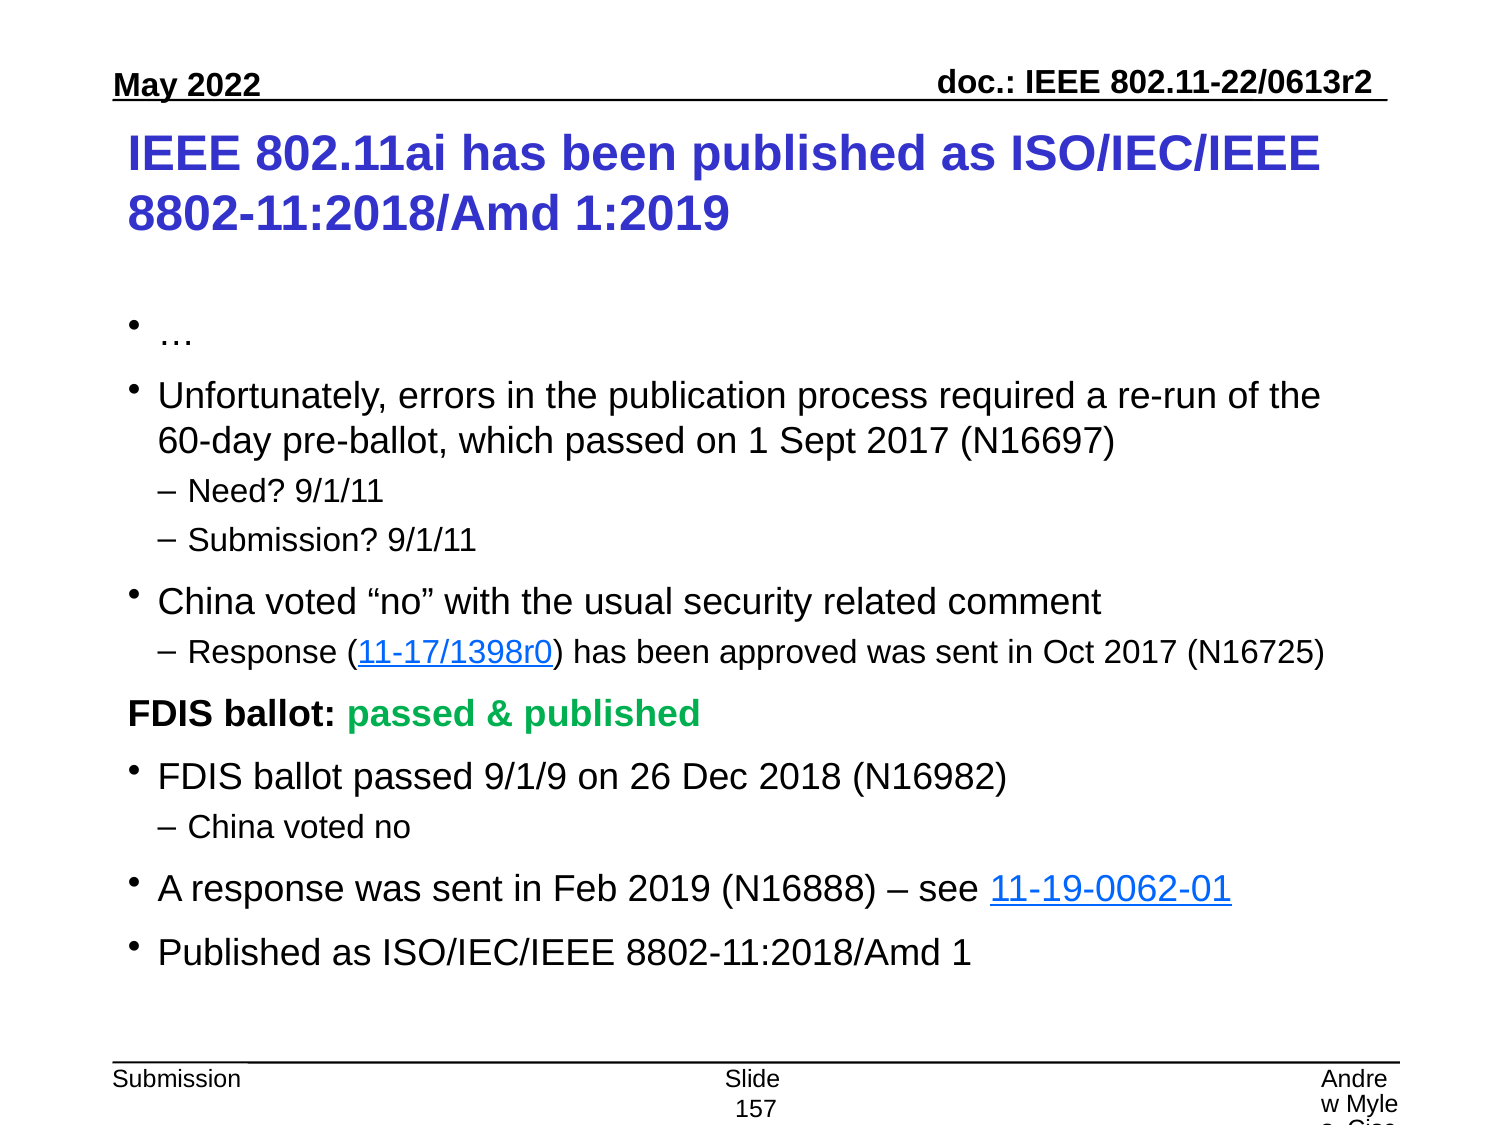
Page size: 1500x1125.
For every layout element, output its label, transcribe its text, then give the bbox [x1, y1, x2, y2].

list … Unfortunately, errors in the publication process required a re-run of the 60-day pre-ballot, which passed on 1 Sept 2017 (N16697) Need? 9/1/11 Submission? 9/1/11 China voted “no” with the usual security related comment Response (11-17/1398r0) has been approved was sent in Oct 2017 (N16725) FDIS ballot: passed & published FDIS ballot passed 9/1/9 on 26 Dec 2018 (N16982) China voted no A response was sent in Feb 2019 (N16888) – see 11-19-0062-01 Published as ISO/IEC/IEEE 8802-11:2018/Amd 1 [112, 299, 1388, 975]
slide_number Slide 157 [709, 1061, 803, 1093]
title IEEE 802.11ai has been published as ISO/IEC/IEEE 8802-11:2018/Amd 1:2019 [112, 112, 1388, 288]
footer Andrew Myles, Cisco [1320, 1061, 1402, 1093]
